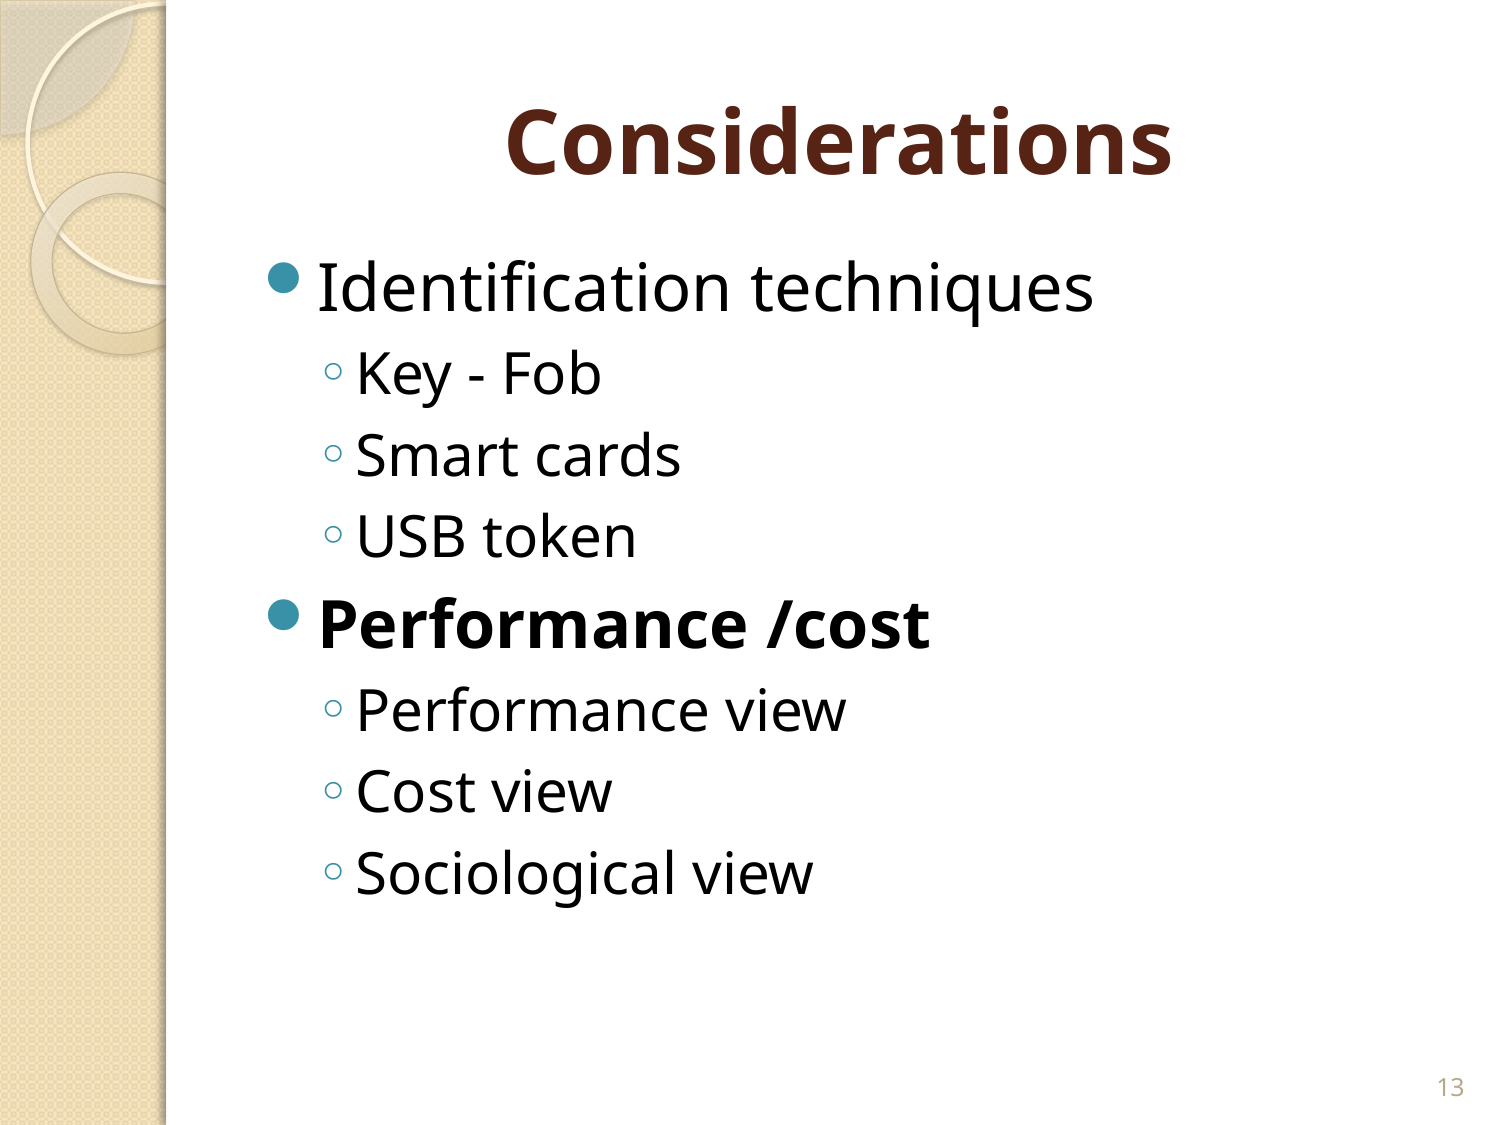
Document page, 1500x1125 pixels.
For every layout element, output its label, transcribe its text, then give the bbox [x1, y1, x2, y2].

slide_number 13 [1413, 1034, 1488, 1113]
title Considerations [235, 45, 1466, 233]
list Identification techniques Key - Fob Smart cards USB token Performance /cost Performance view Cost view Sociological view [235, 237, 1466, 1025]
